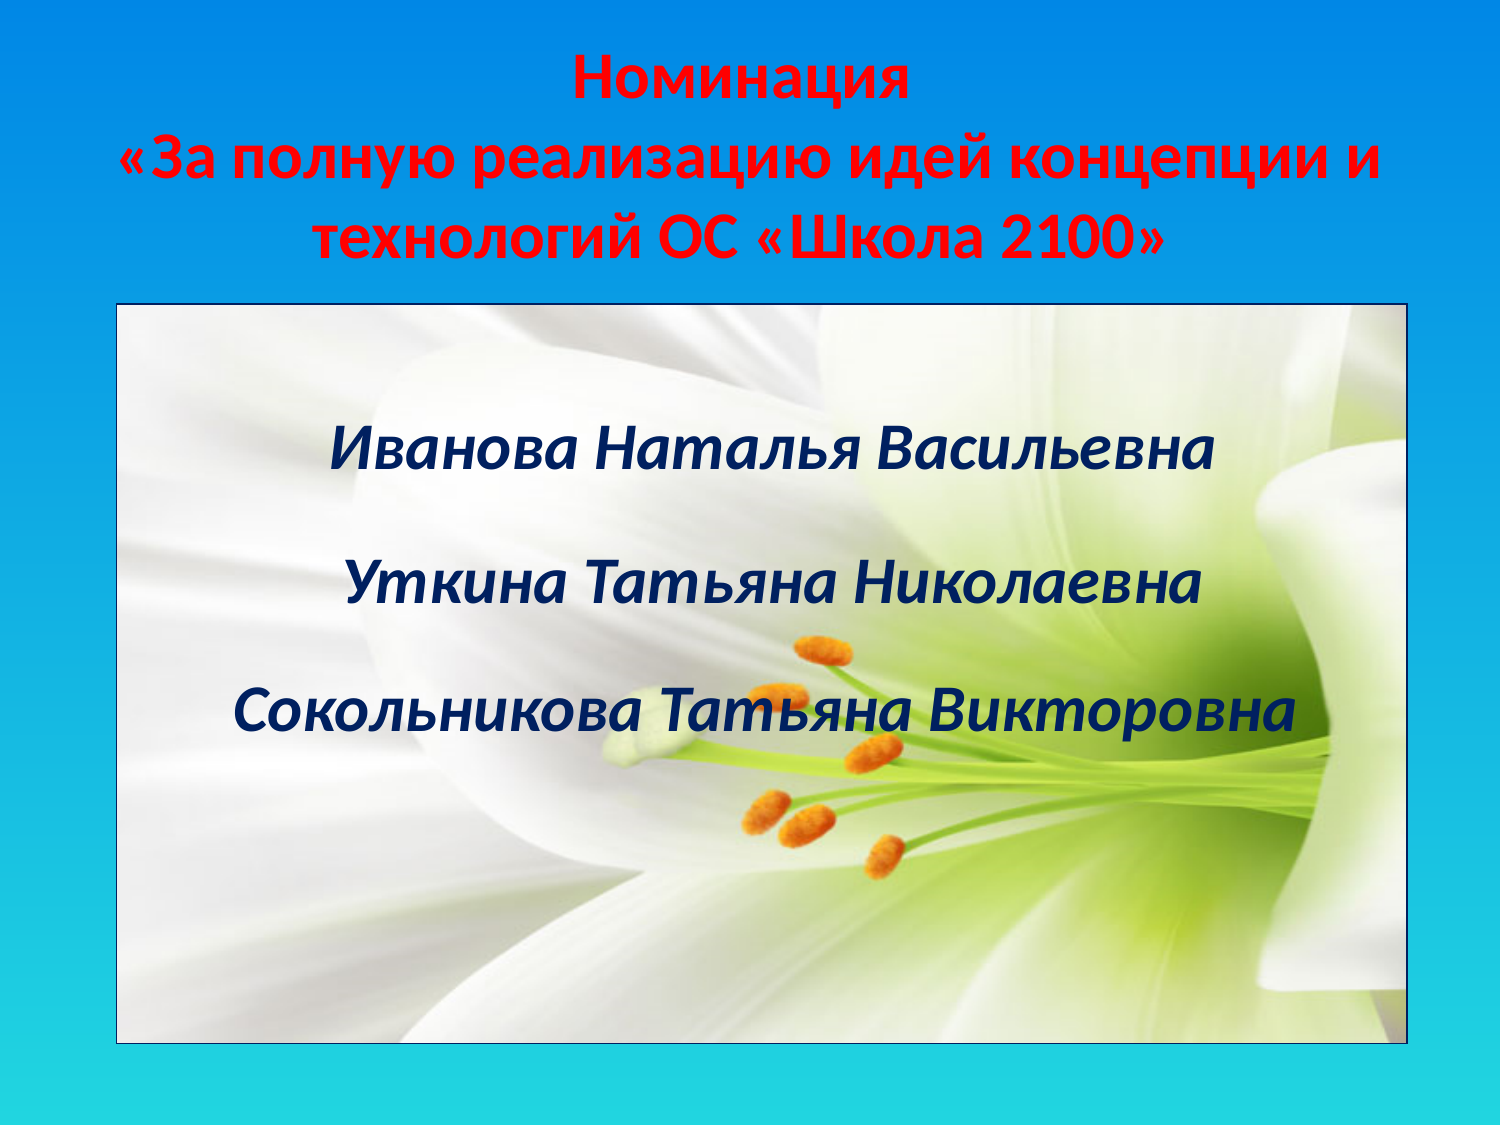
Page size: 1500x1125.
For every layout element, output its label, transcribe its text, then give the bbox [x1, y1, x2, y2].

picture [115, 304, 1407, 1044]
list Иванова Наталья Васильевна Уткина Татьяна Николаевна Сокольникова Татьяна Викторовна [1410, 351, 1418, 1032]
title Номинация «За полную реализацию идей концепции и технологий ОС «Школа 2100» [75, 45, 1425, 258]
